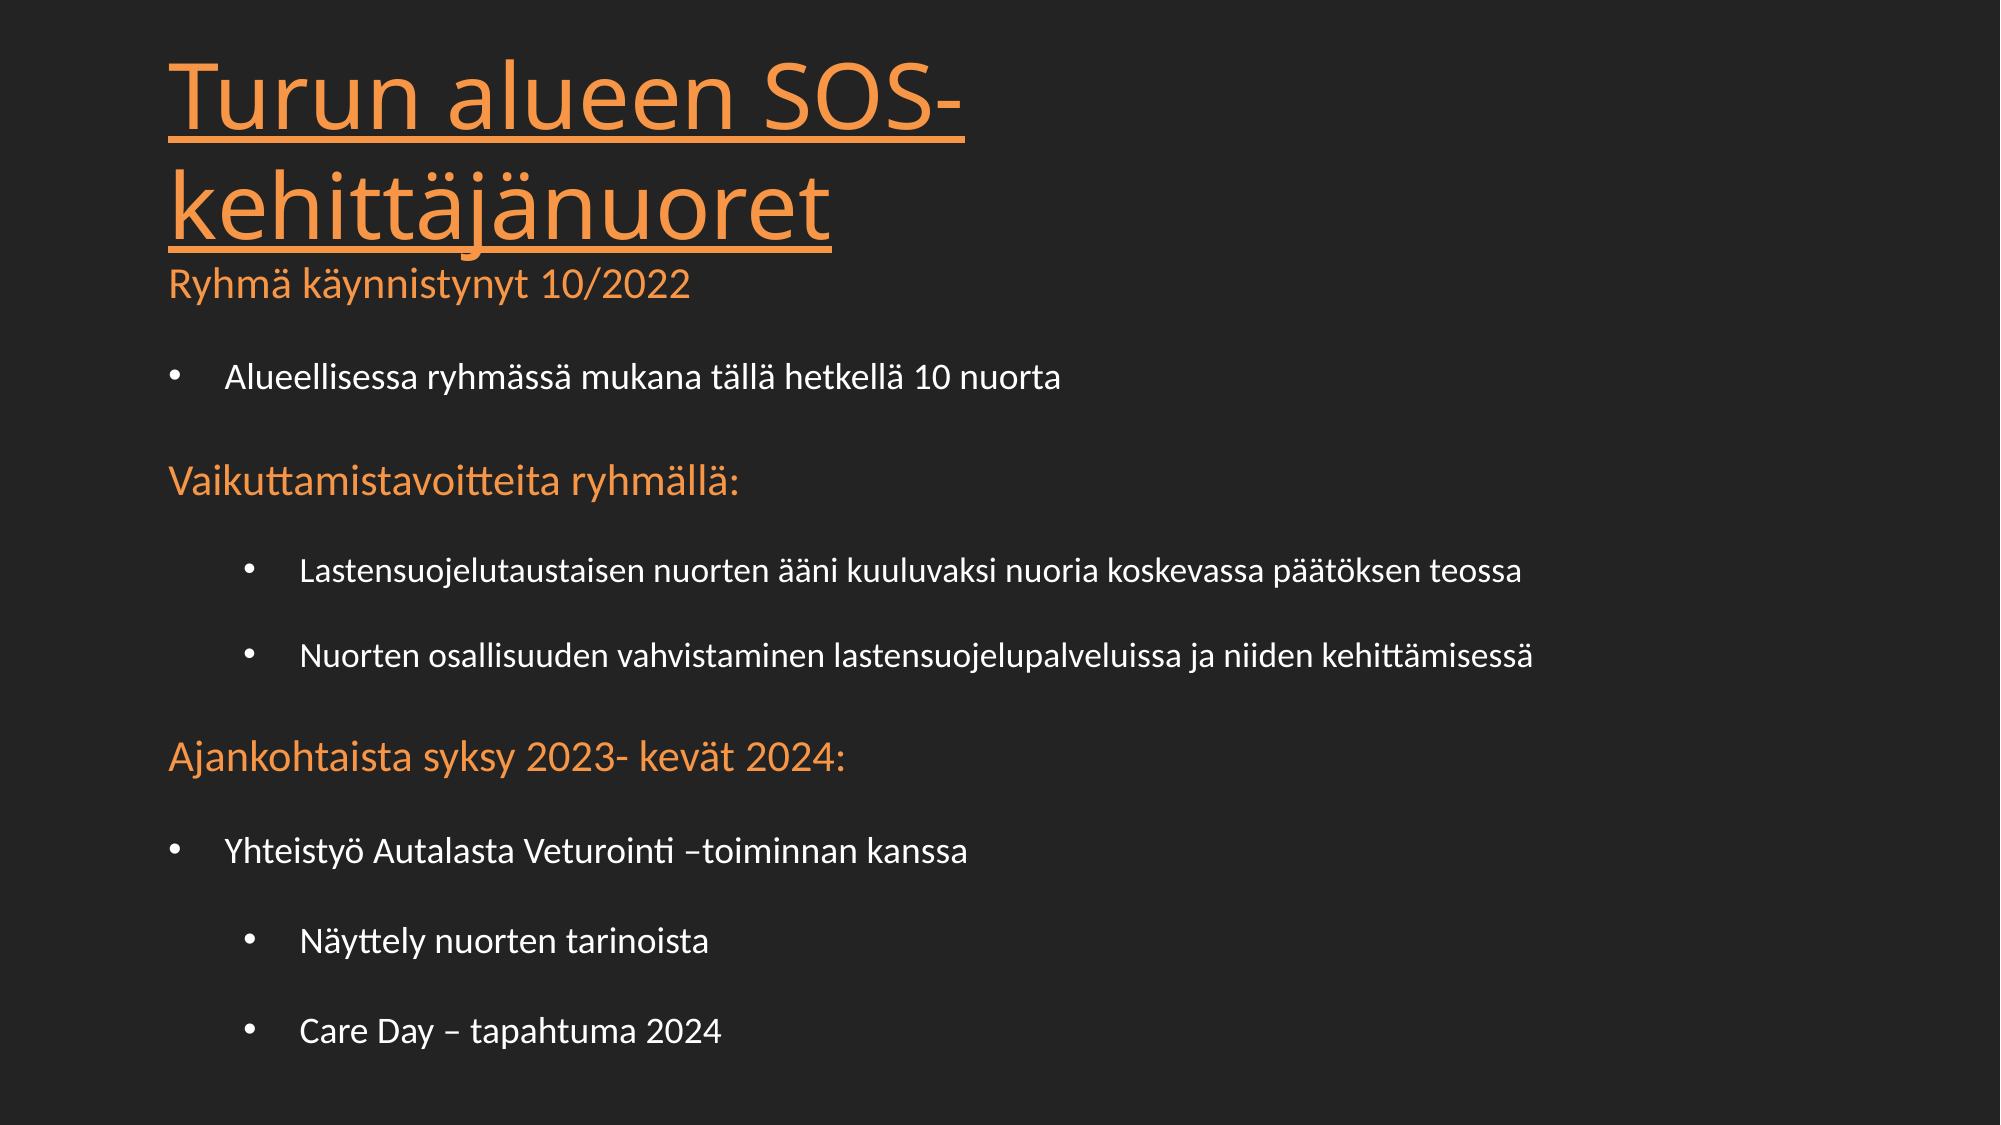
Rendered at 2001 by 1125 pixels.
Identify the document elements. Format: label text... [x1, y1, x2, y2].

text_box Ryhmä käynnistynyt 10/2022 Alueellisessa ryhmässä mukana tällä hetkellä 10 nuorta Vaikuttamistavoitteita ryhmällä: Lastensuojelutaustaisen nuorten ääni kuuluvaksi nuoria koskevassa päätöksen teossa Nuorten osallisuuden vahvistaminen lastensuojelupalveluissa ja niiden kehittämisessä Ajankohtaista syksy 2023- kevät 2024: Yhteistyö Autalasta Veturointi –toiminnan kanssa Näyttely nuorten tarinoista Care Day – tapahtuma 2024 [158, 195, 1572, 1125]
text_box Turun alueen SOS-kehittäjänuoret [158, 32, 1534, 195]
